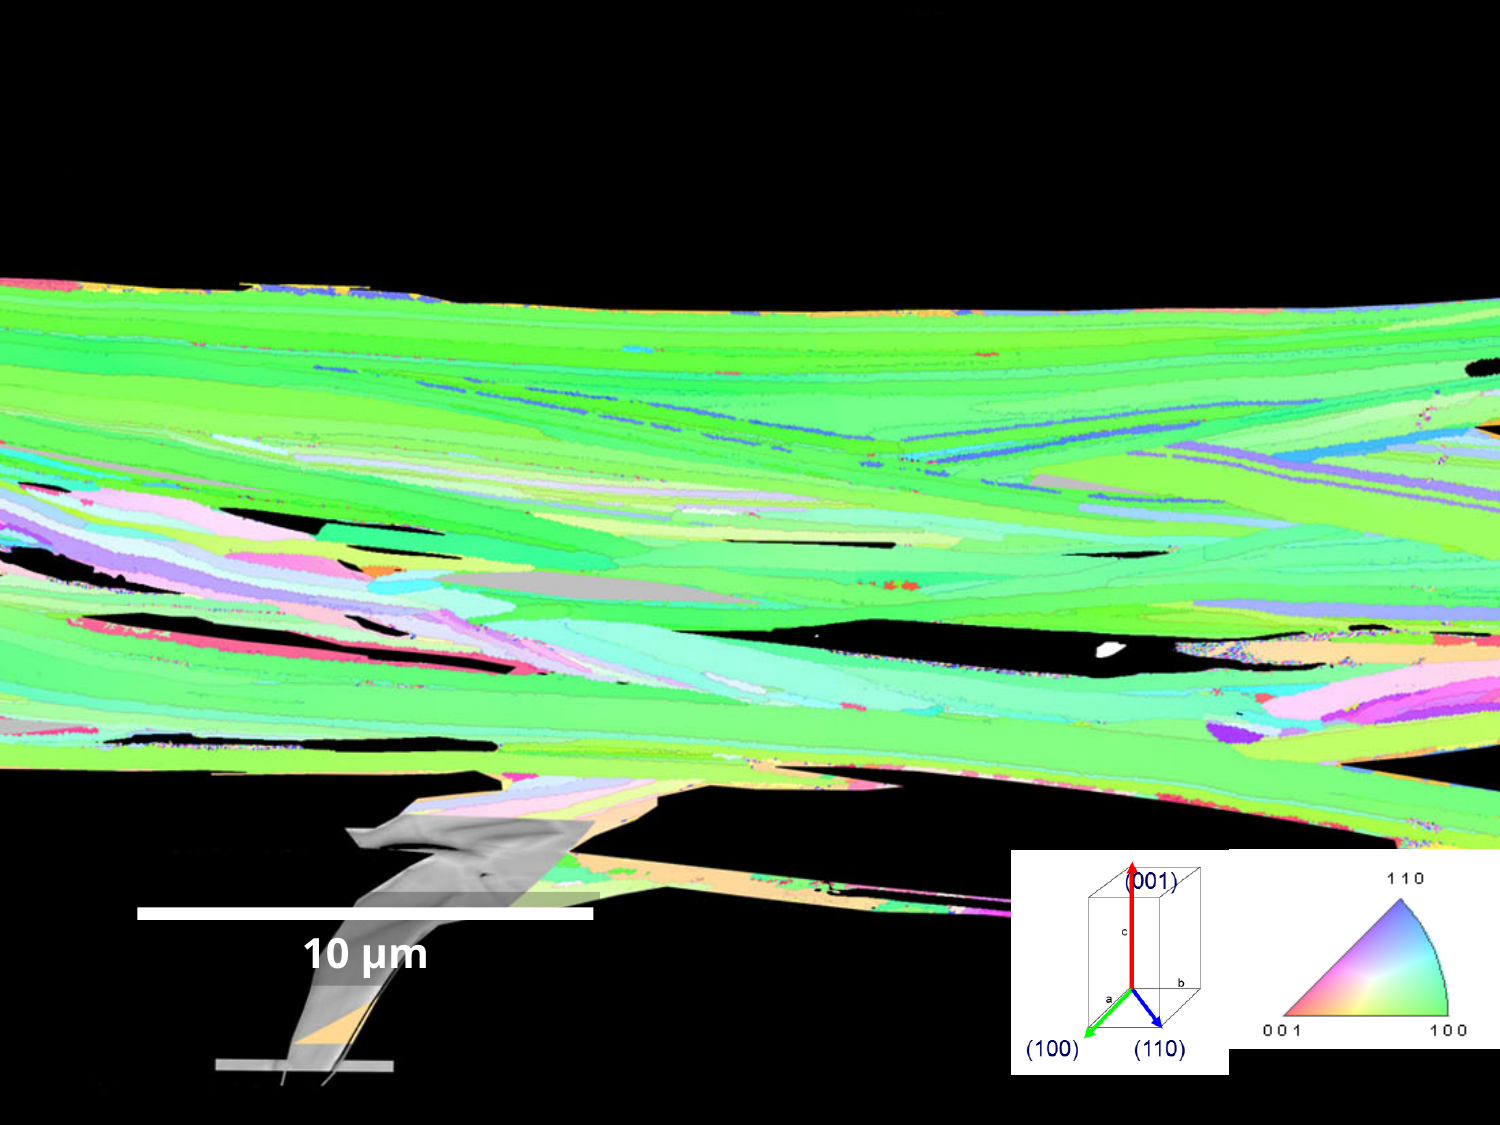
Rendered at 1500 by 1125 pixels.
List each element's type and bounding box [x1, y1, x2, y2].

text_box [124, 891, 601, 986]
picture [0, 0, 1500, 1125]
